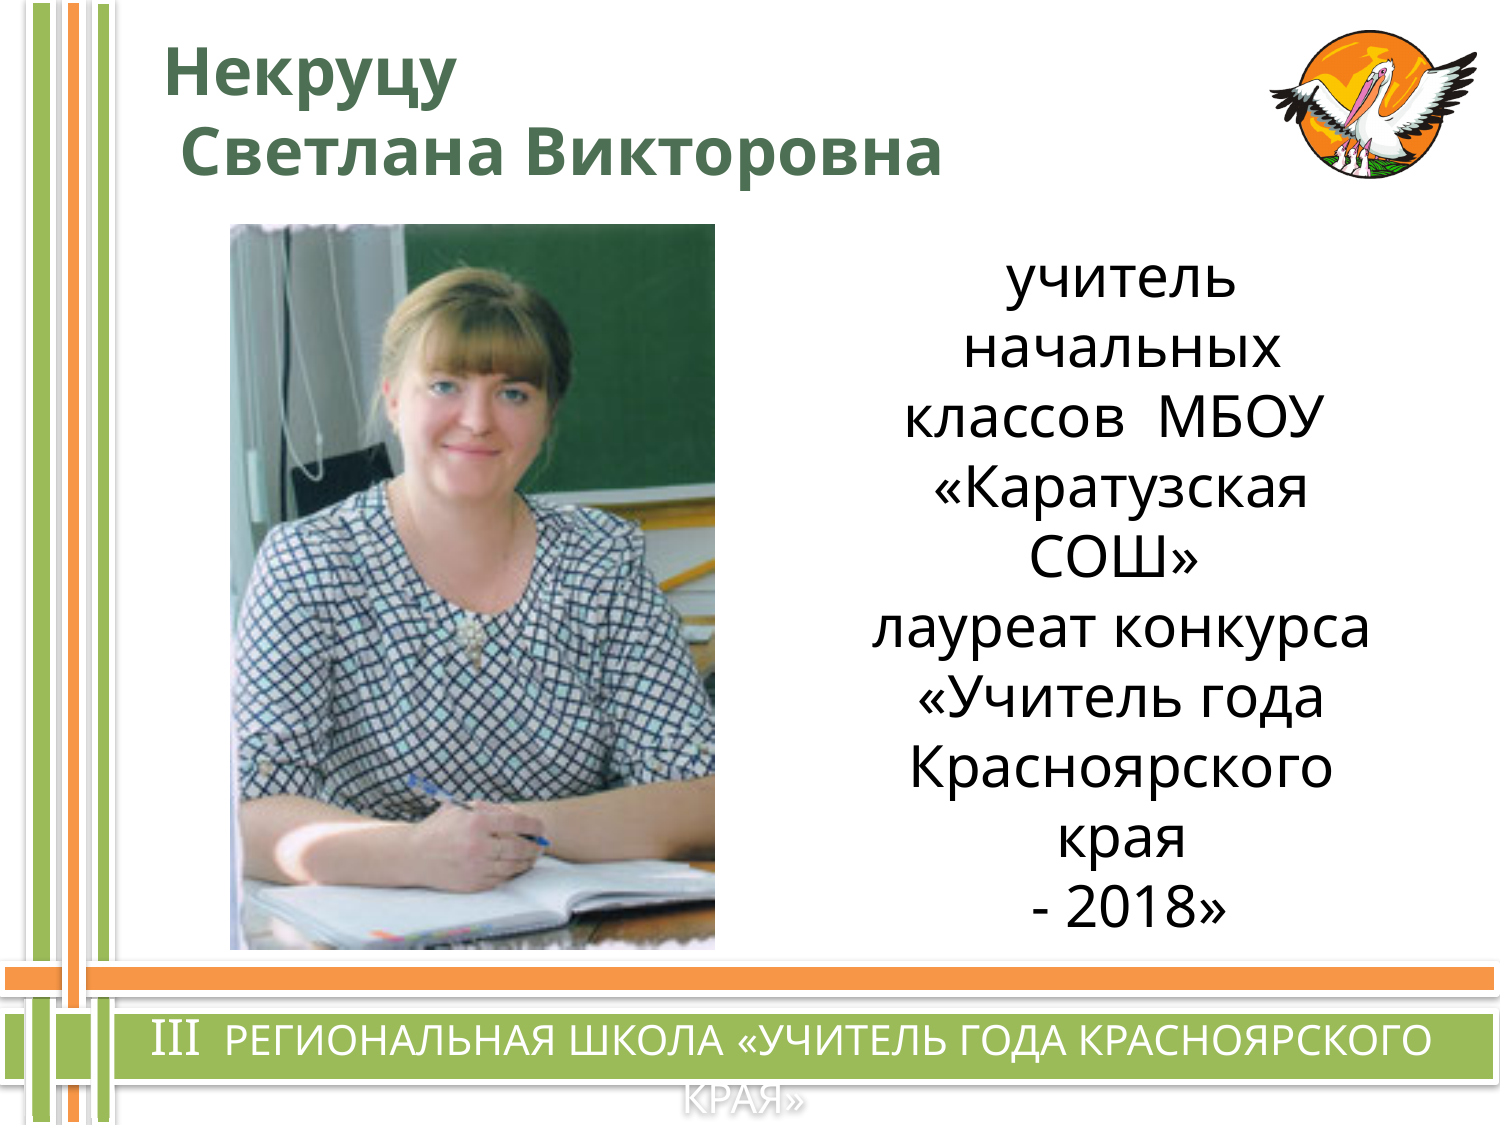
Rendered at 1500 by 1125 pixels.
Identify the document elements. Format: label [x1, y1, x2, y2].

list [229, 224, 715, 951]
text_box [1, 0, 1498, 1125]
